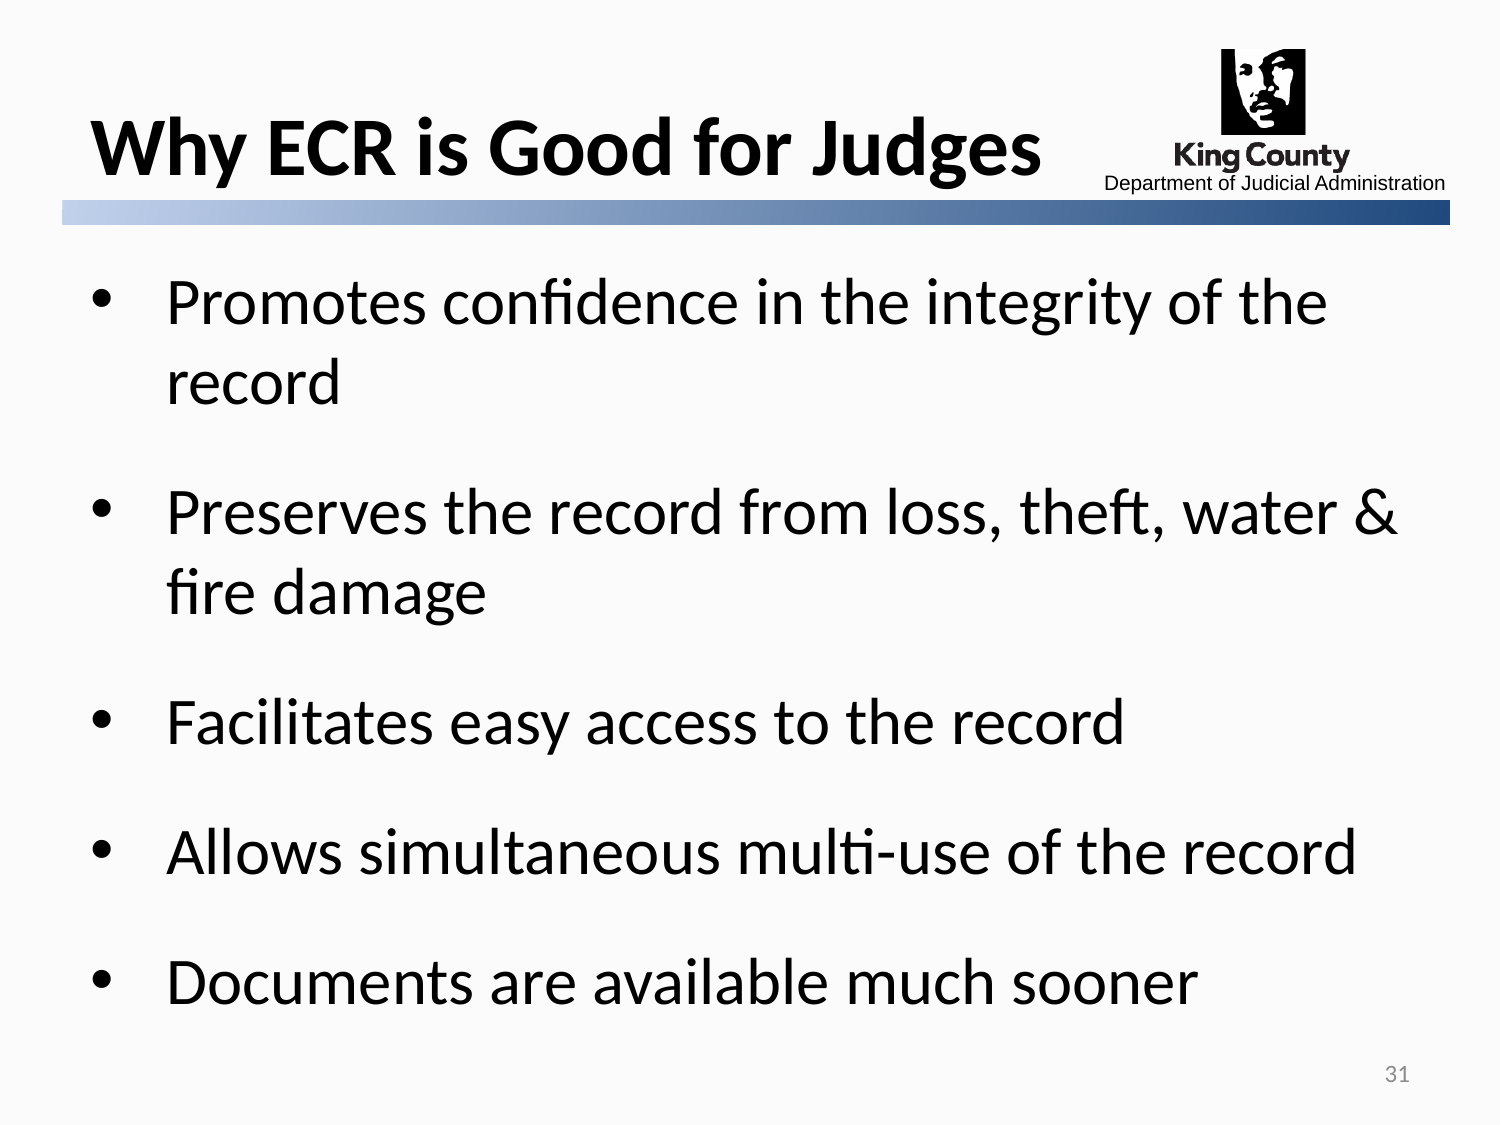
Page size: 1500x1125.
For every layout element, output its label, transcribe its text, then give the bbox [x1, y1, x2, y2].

picture [1174, 49, 1351, 173]
title Why ECR is Good for Judges [75, 0, 1100, 198]
slide_number 31 [1074, 1042, 1425, 1103]
text_box [60, 198, 1452, 227]
list Promotes confidence in the integrity of the record Preserves the record from loss, theft, water & fire damage Facilitates easy access to the record Allows simultaneous multi-use of the record Documents are available much sooner [75, 249, 1438, 1125]
text_box Department of Judicial Administration [1074, 162, 1475, 203]
